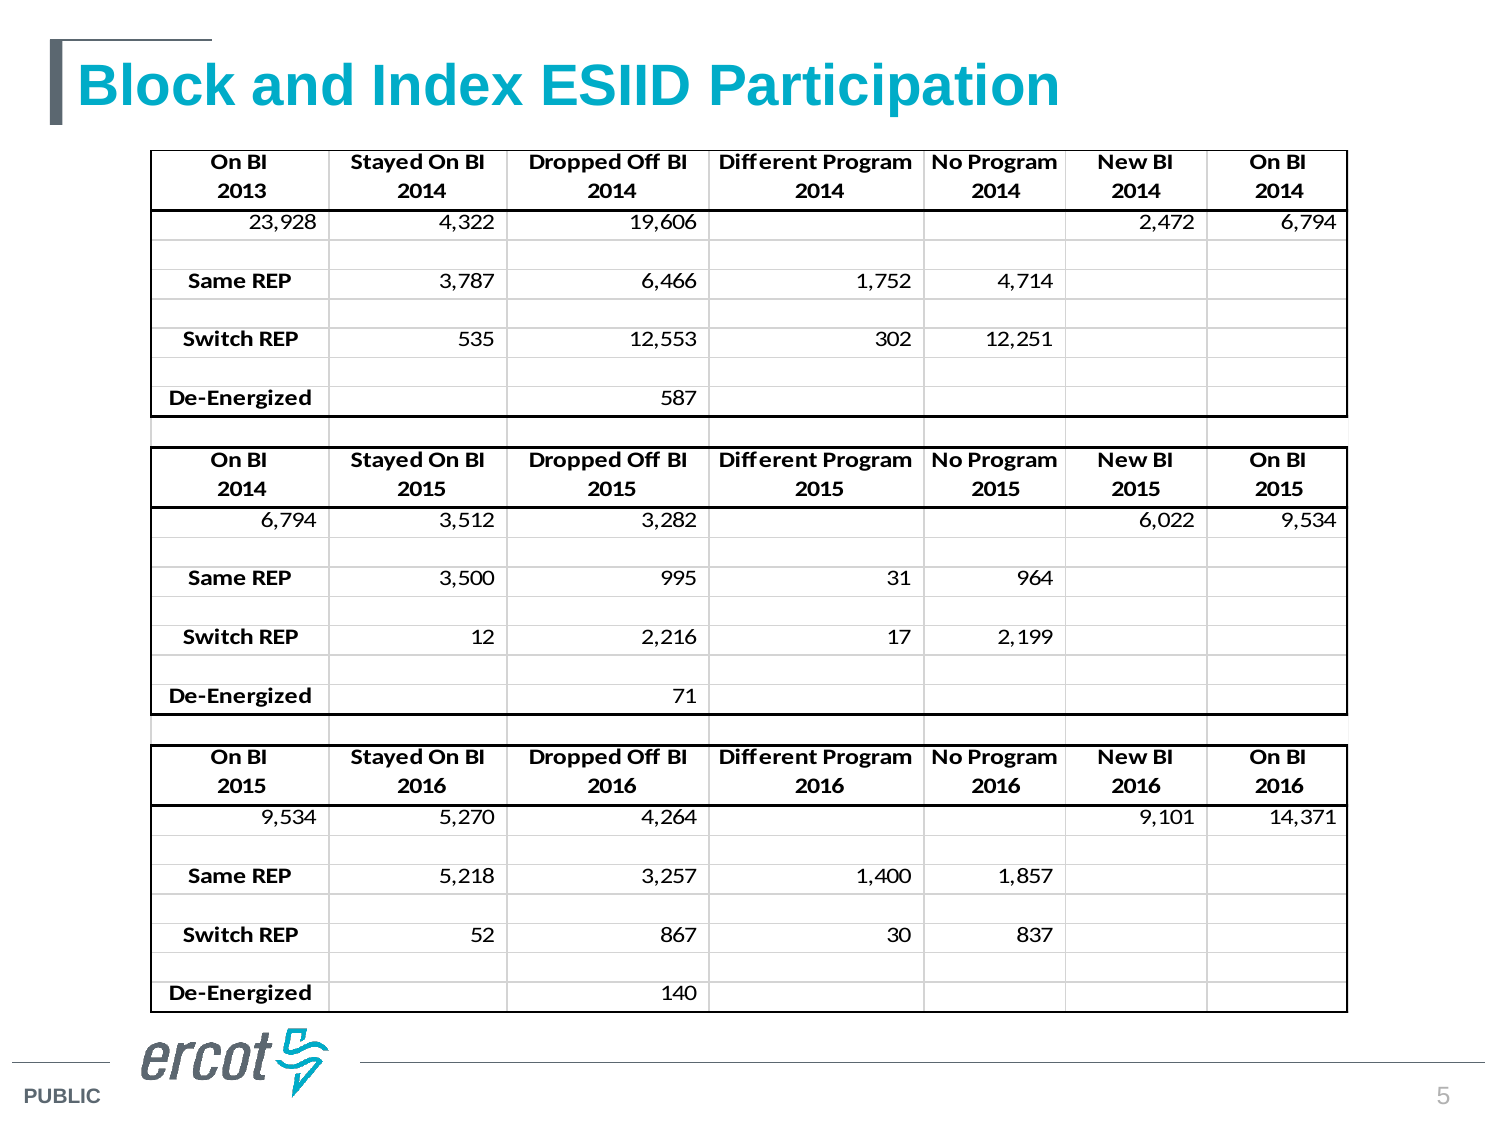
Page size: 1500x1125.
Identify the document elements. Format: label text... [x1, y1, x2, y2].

picture [137, 1024, 332, 1100]
slide_number 5 [1400, 1076, 1488, 1113]
title Block and Index ESIID Participation [62, 39, 1450, 125]
picture [149, 149, 1351, 1014]
